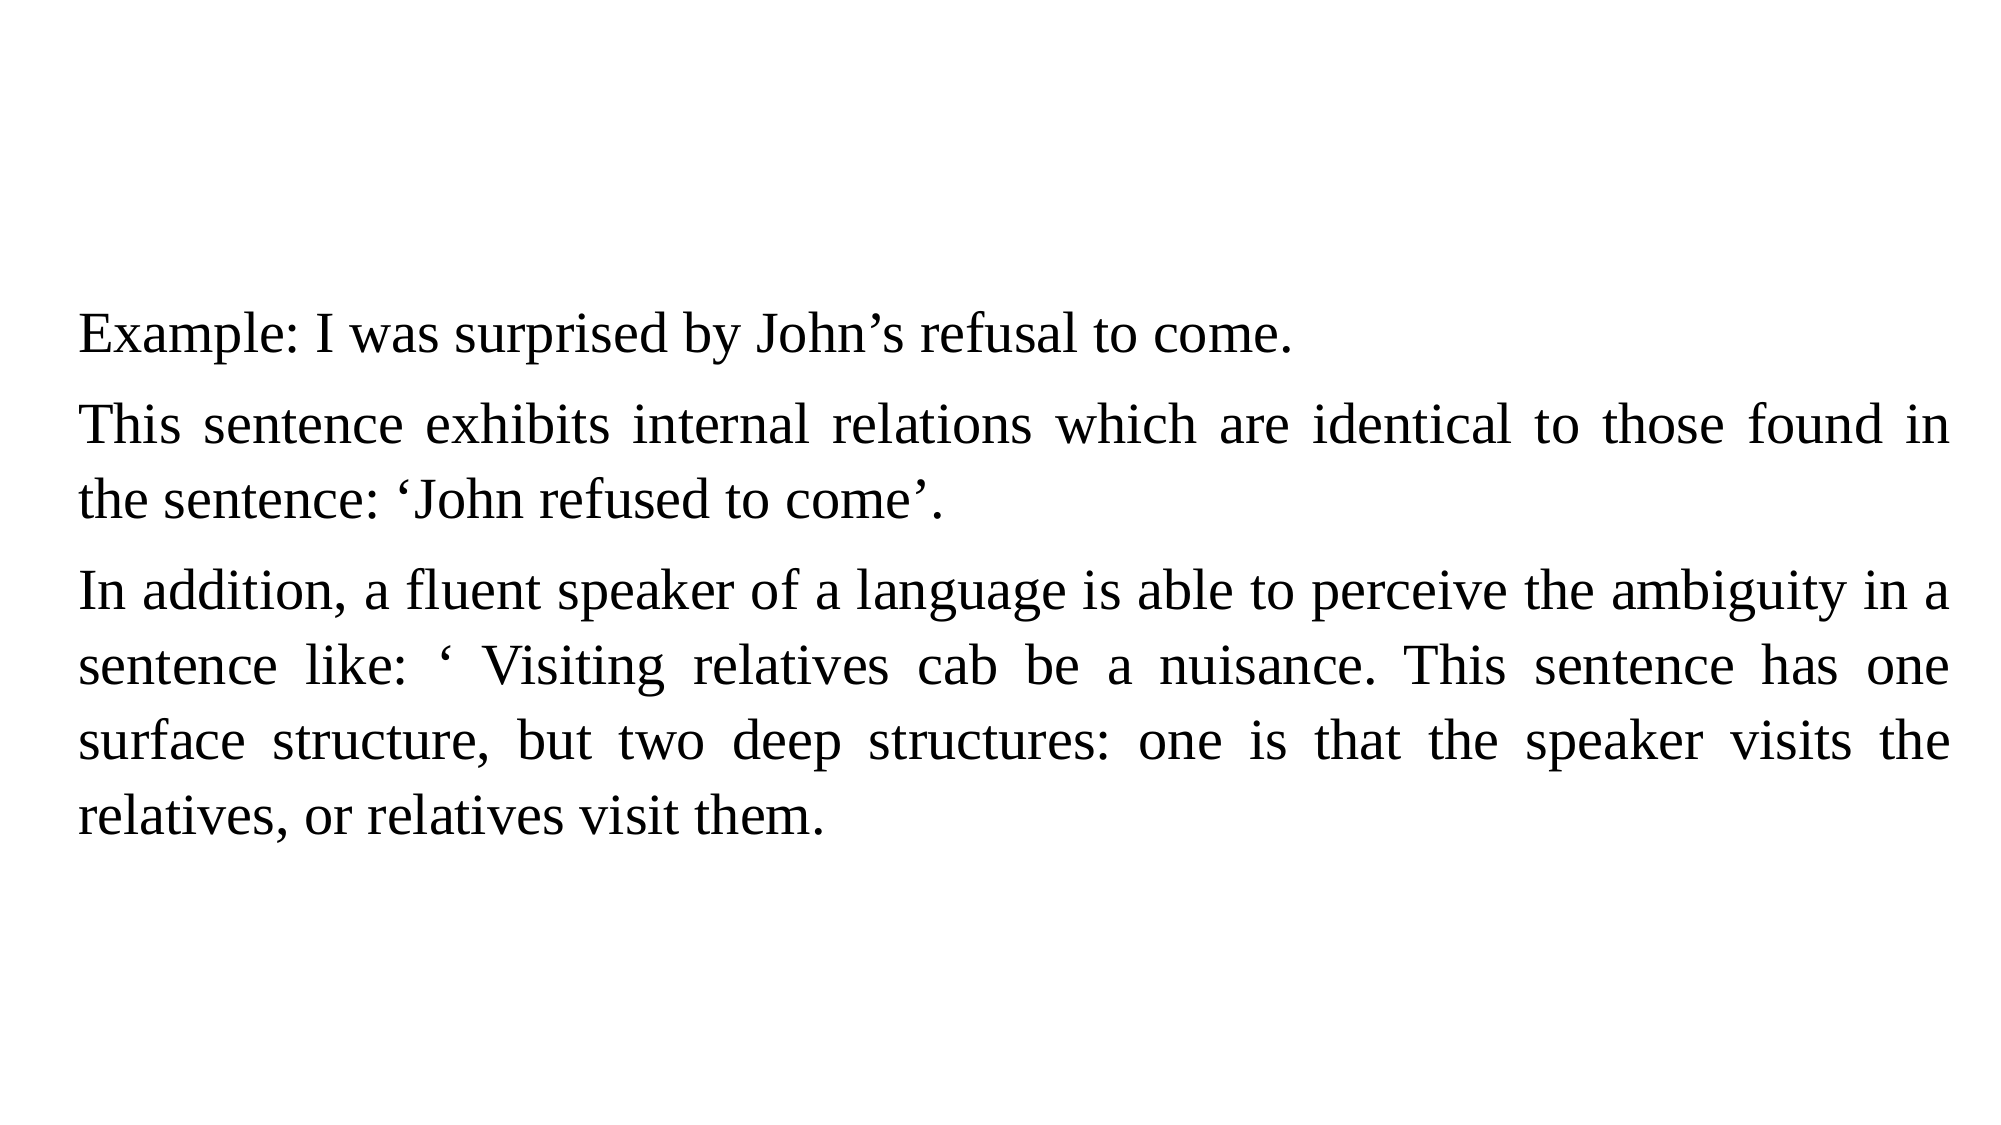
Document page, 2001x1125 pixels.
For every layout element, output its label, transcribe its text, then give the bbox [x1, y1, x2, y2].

text_box Example: I was surprised by John’s refusal to come. This sentence exhibits internal relations which are identical to those found in the sentence: ‘John refused to come’. In addition, a fluent speaker of a language is able to perceive the ambiguity in a sentence like: ‘ Visiting relatives cab be a nuisance. This sentence has one surface structure, but two deep structures: one is that the speaker visits the relatives, or relatives visit them. [63, 281, 1967, 854]
